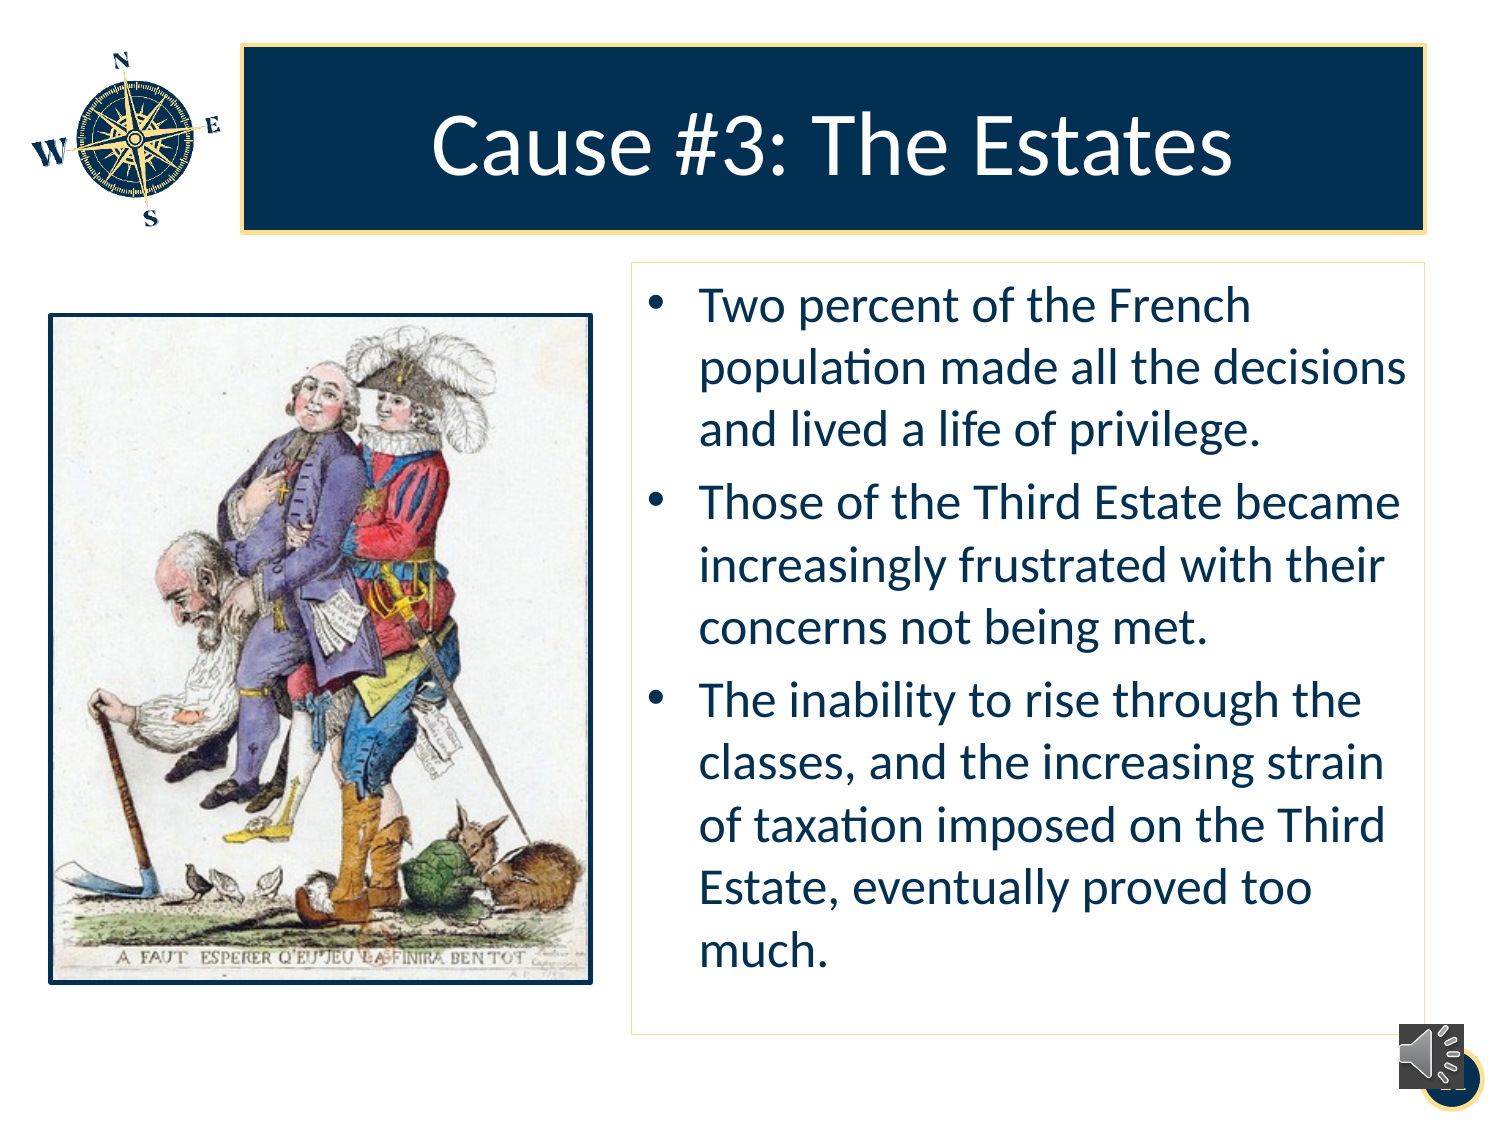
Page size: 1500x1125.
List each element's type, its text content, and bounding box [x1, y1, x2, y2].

picture [1397, 1022, 1465, 1090]
title Cause #3: The Estates [240, 43, 1427, 235]
list Two percent of the French population made all the decisions and lived a life of privilege. Those of the Third Estate became increasingly frustrated with their concerns not being met. The inability to rise through the classes, and the increasing strain of taxation imposed on the Third Estate, eventually proved too much. [631, 262, 1425, 1035]
picture [4, 8, 266, 269]
slide_number 11 [1415, 1048, 1489, 1109]
picture [52, 317, 589, 981]
